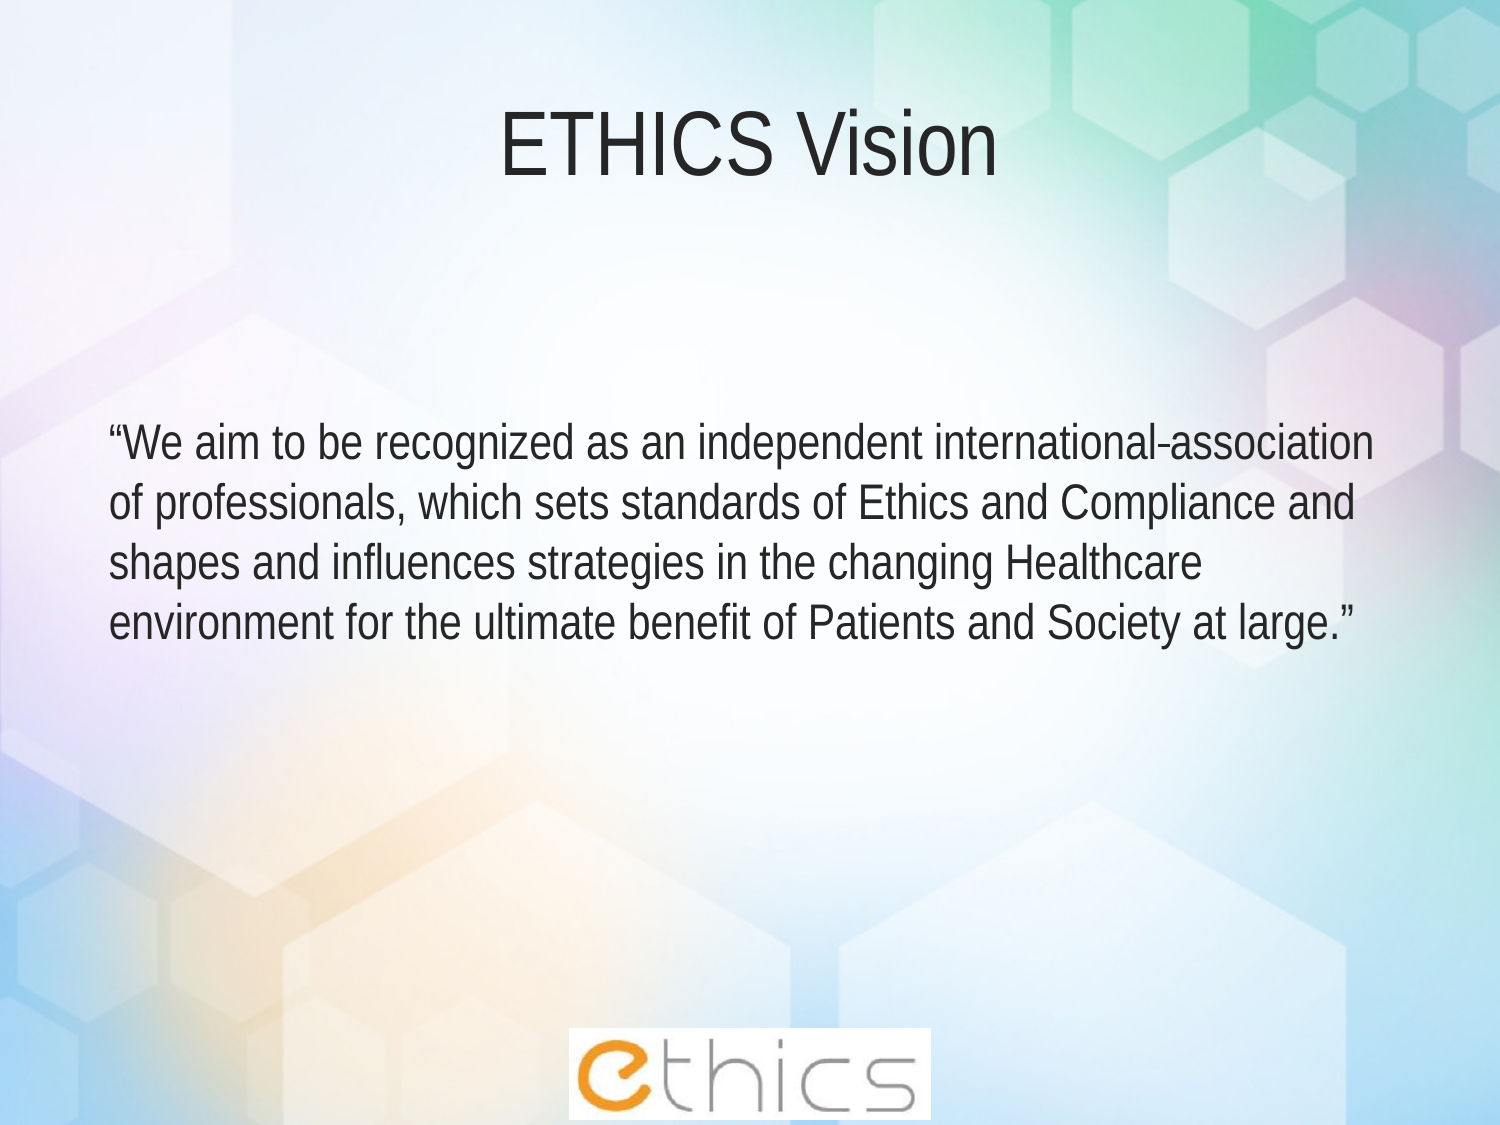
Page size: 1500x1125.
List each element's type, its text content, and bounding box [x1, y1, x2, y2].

list “We aim to be recognized as an independent international association of professionals, which sets standards of Ethics and Compliance and shapes and influences strategies in the changing Healthcare environment for the ultimate benefit of Patients and Society at large.” [75, 262, 1425, 1005]
title ETHICS Vision [75, 45, 1425, 233]
picture [0, 0, 1500, 1125]
